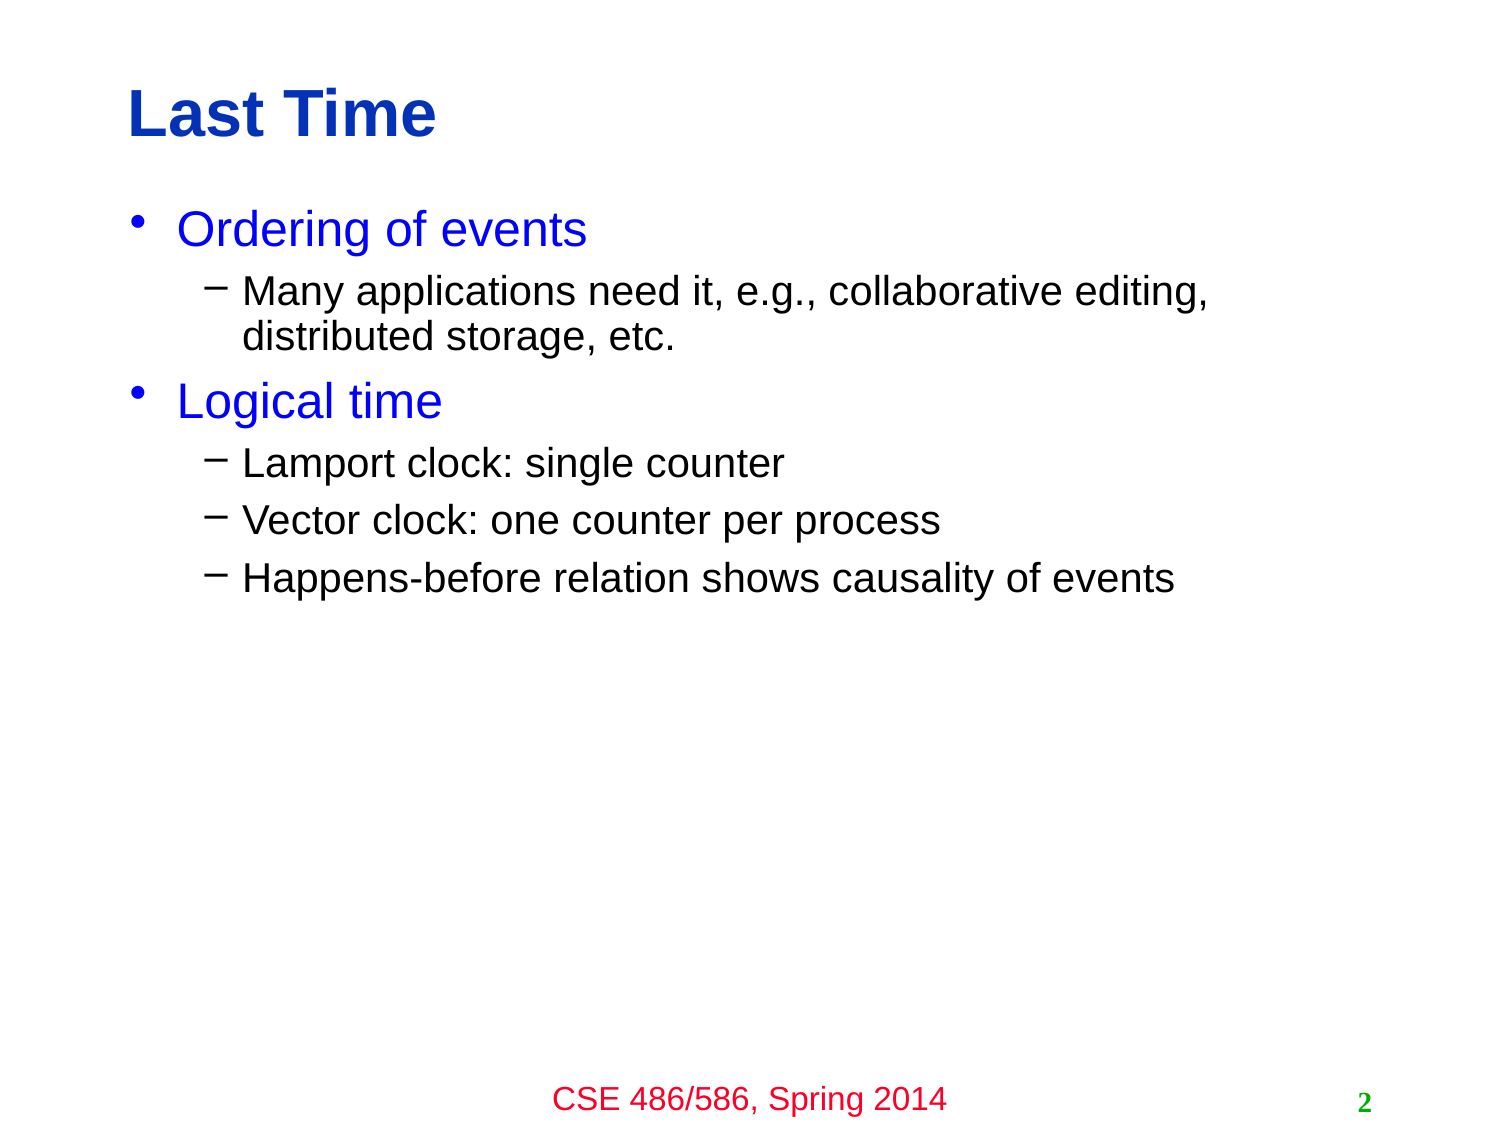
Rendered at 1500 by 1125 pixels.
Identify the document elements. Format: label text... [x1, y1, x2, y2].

slide_number 2 [1074, 1076, 1388, 1125]
list Ordering of events Many applications need it, e.g., collaborative editing, distributed storage, etc. Logical time Lamport clock: single counter Vector clock: one counter per process Happens-before relation shows causality of events [114, 195, 1376, 1005]
title Last Time [112, 53, 1310, 176]
